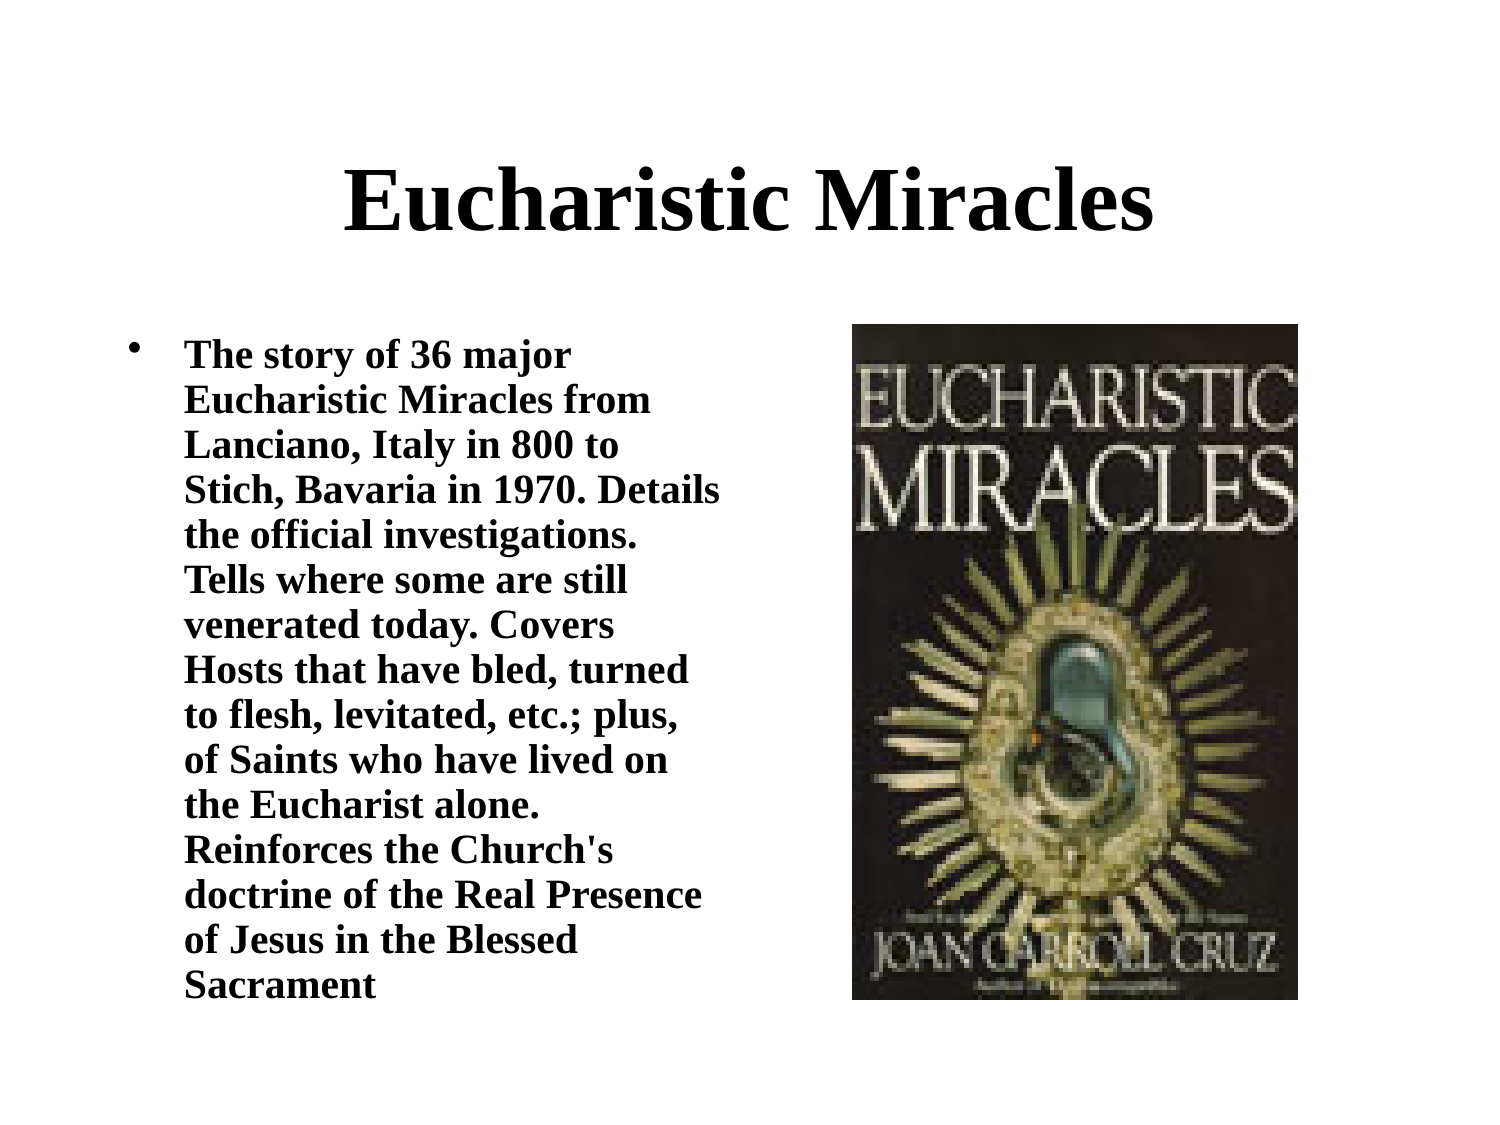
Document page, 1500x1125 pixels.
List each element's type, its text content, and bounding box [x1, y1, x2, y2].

list The story of 36 major Eucharistic Miracles from Lanciano, Italy in 800 to Stich, Bavaria in 1970. Details the official investigations. Tells where some are still venerated today. Covers Hosts that have bled, turned to flesh, levitated, etc.; plus, of Saints who have lived on the Eucharist alone. Reinforces the Church's doctrine of the Real Presence of Jesus in the Blessed Sacrament [112, 324, 738, 1001]
title Eucharistic Miracles [112, 99, 1388, 288]
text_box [851, 324, 1298, 1001]
